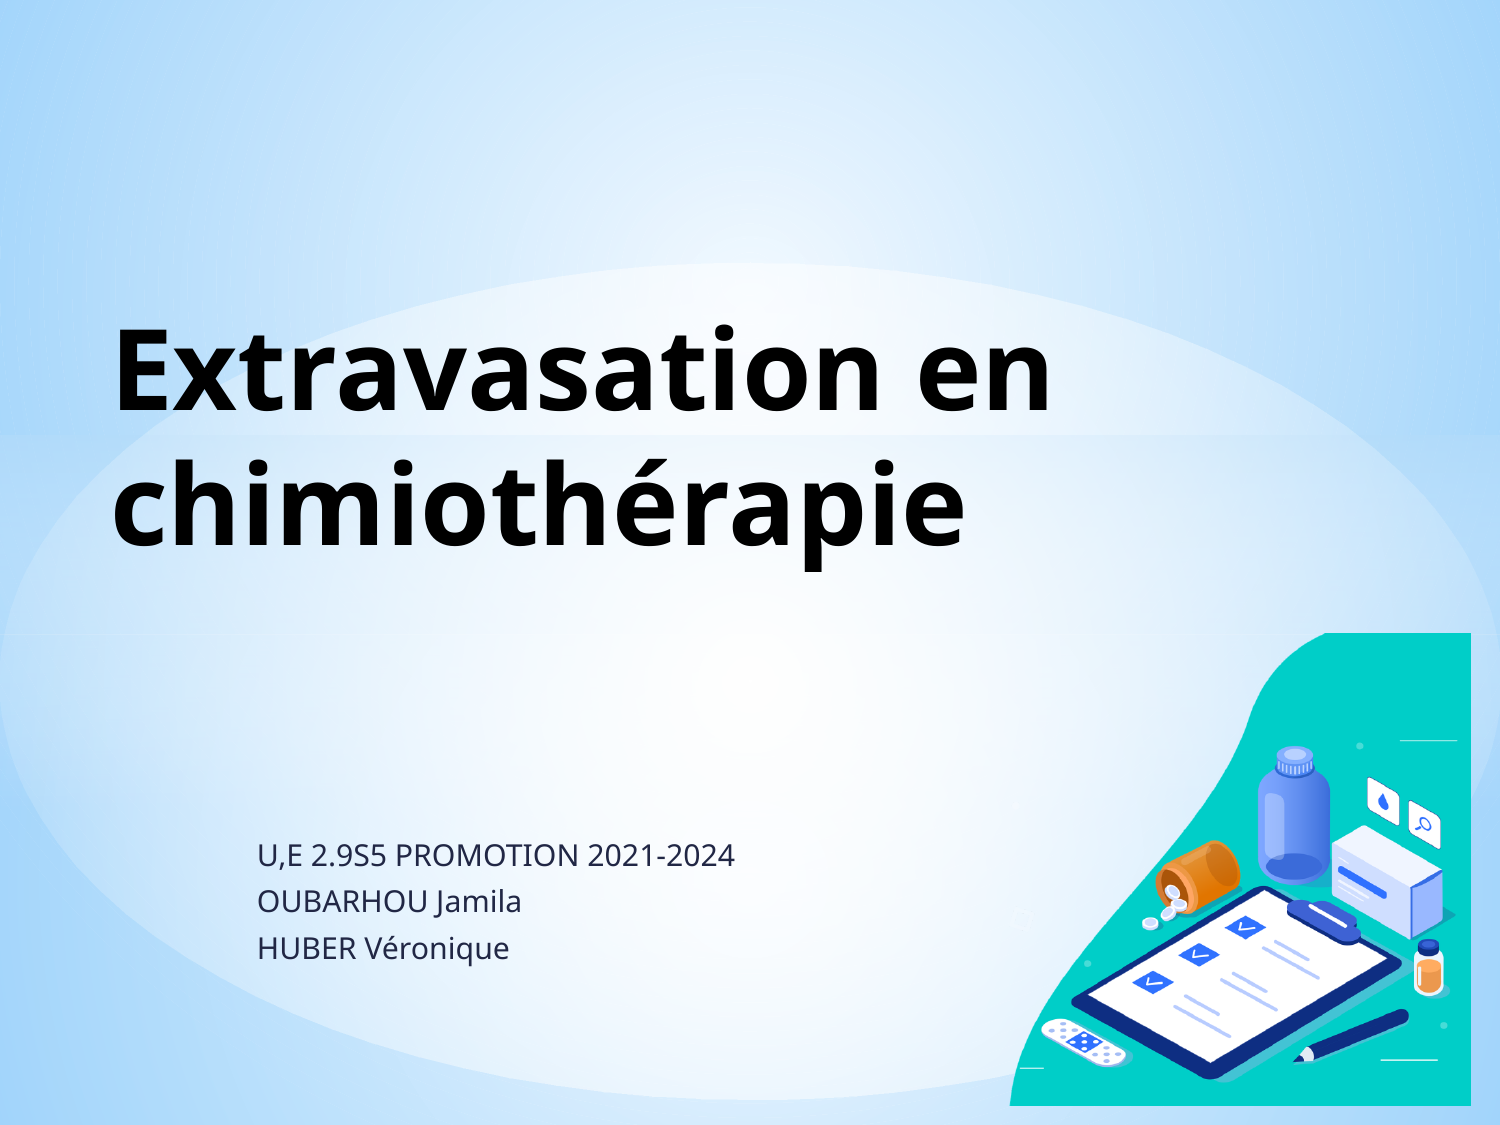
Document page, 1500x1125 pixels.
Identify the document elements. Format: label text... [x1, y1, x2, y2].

subtitle U,E 2.9S5 PROMOTION 2021-2024 OUBARHOU Jamila HUBER Véronique [241, 828, 1003, 974]
title Extravasation en chimiothérapie [64, 290, 1424, 646]
picture [1009, 633, 1471, 1106]
